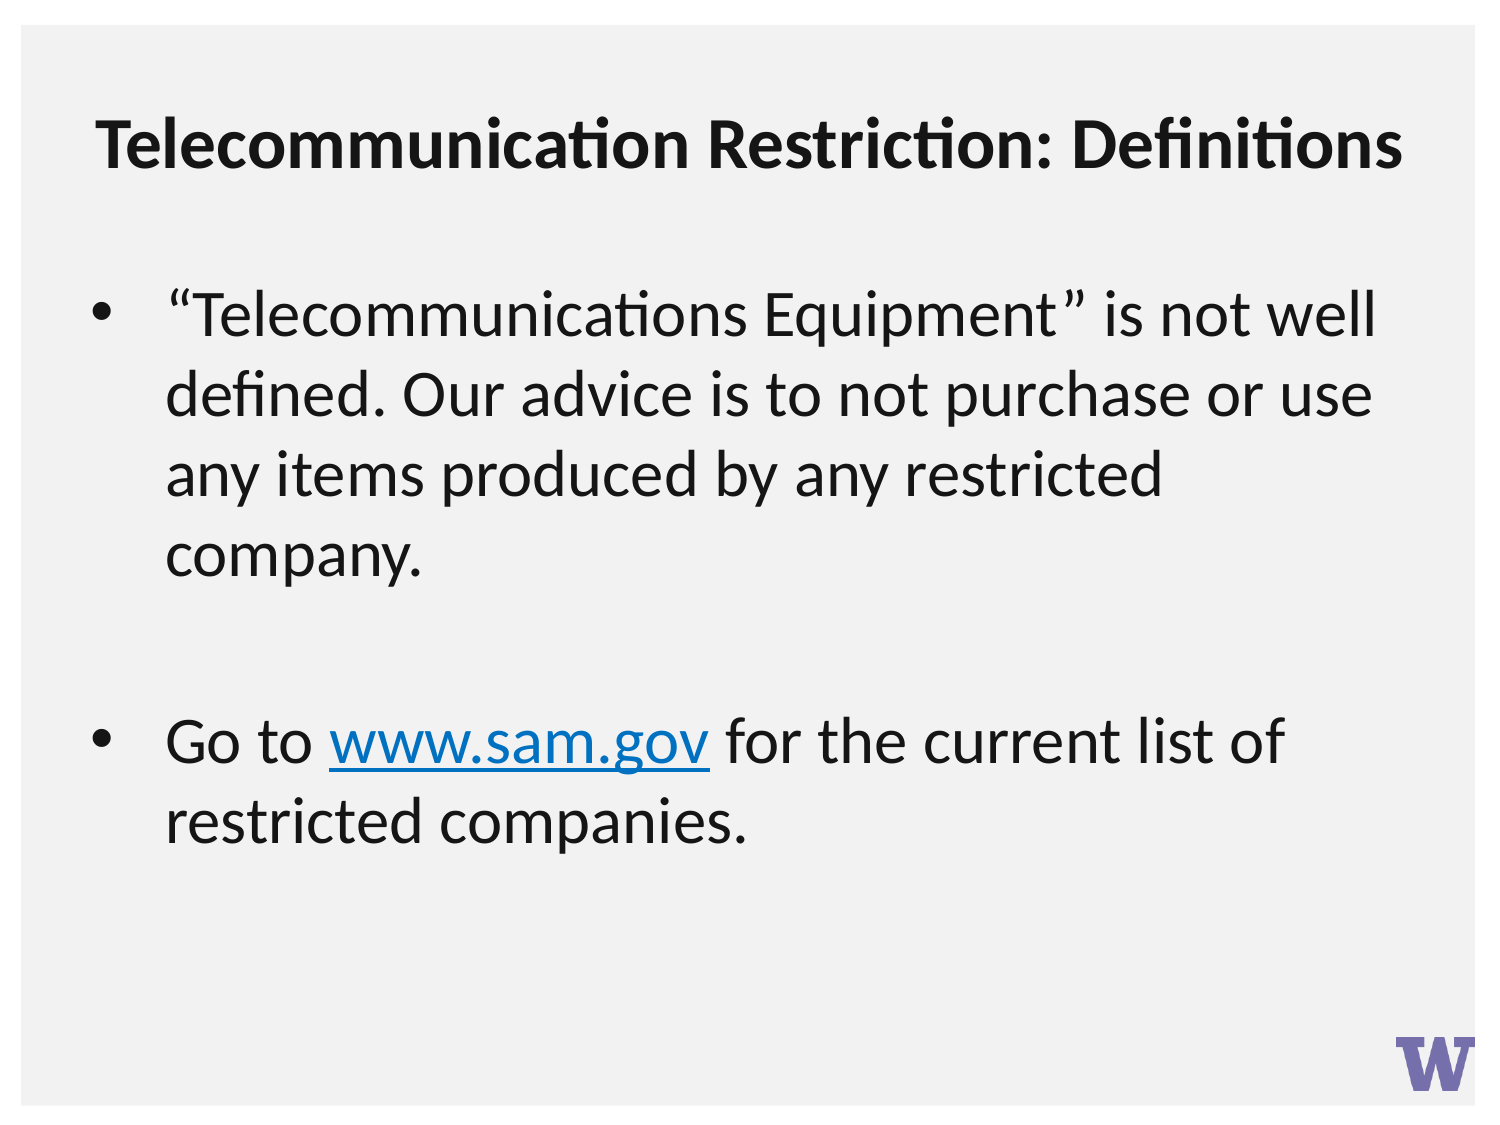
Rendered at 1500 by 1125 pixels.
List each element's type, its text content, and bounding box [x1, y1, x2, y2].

title Telecommunication Restriction: Definitions [75, 45, 1425, 233]
list “Telecommunications Equipment” is not well defined. Our advice is to not purchase or use any items produced by any restricted company. Go to www.sam.gov for the current list of restricted companies. [75, 262, 1425, 1005]
